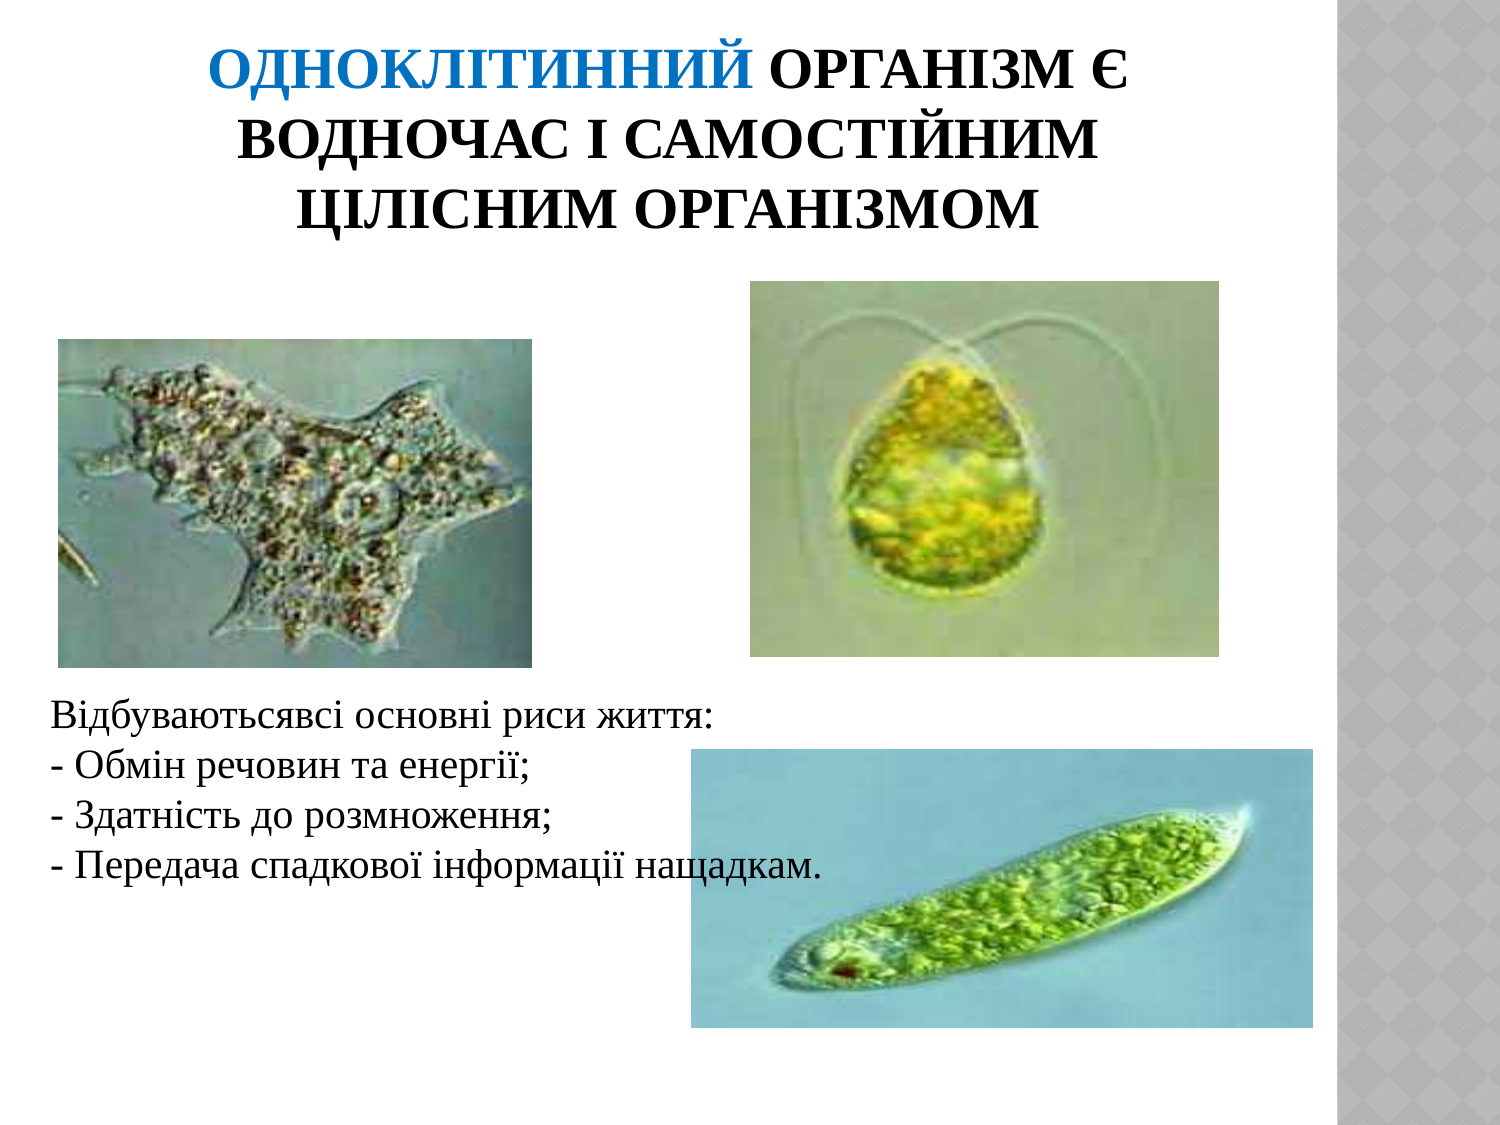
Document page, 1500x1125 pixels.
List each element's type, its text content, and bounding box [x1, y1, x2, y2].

picture [690, 749, 1313, 1028]
picture [749, 280, 1220, 657]
title Одноклітинний організм є водночас і самостійним цілісним організмом [75, 52, 1263, 240]
text_box Відбуваютьсявсі основні риси життя: - Обмін речовин та енергії; - Здатність до розмноження; - Передача спадкової інформації нащадкам. [35, 679, 868, 895]
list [58, 339, 532, 669]
